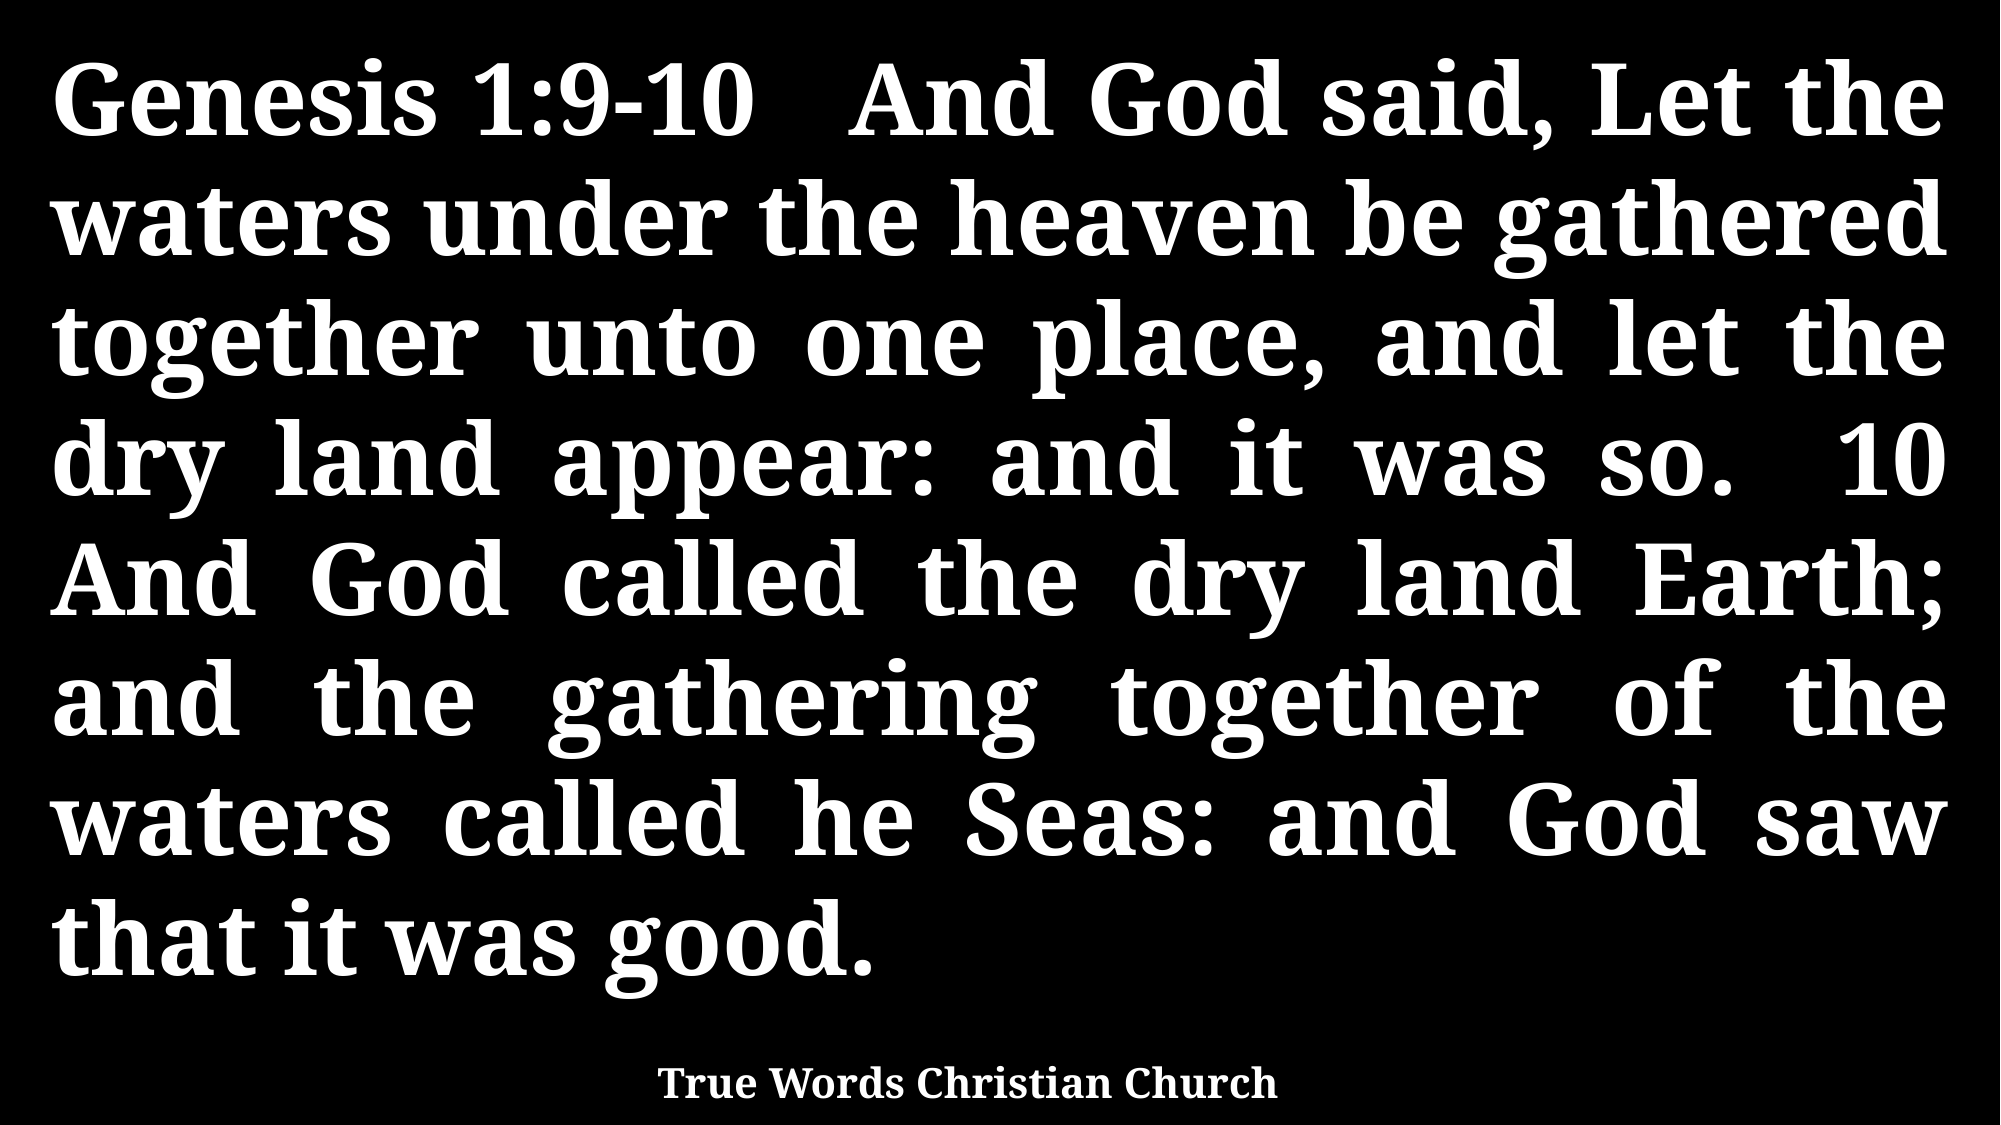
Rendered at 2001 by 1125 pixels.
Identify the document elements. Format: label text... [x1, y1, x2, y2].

text_box True Words Christian Church [642, 1049, 1294, 1114]
text_box Genesis 1:9-10 And God said, Let the waters under the heaven be gathered together unto one place, and let the dry land appear: and it was so. 10 And God called the dry land Earth; and the gathering together of the waters called he Seas: and God saw that it was good. [35, 28, 1965, 1003]
